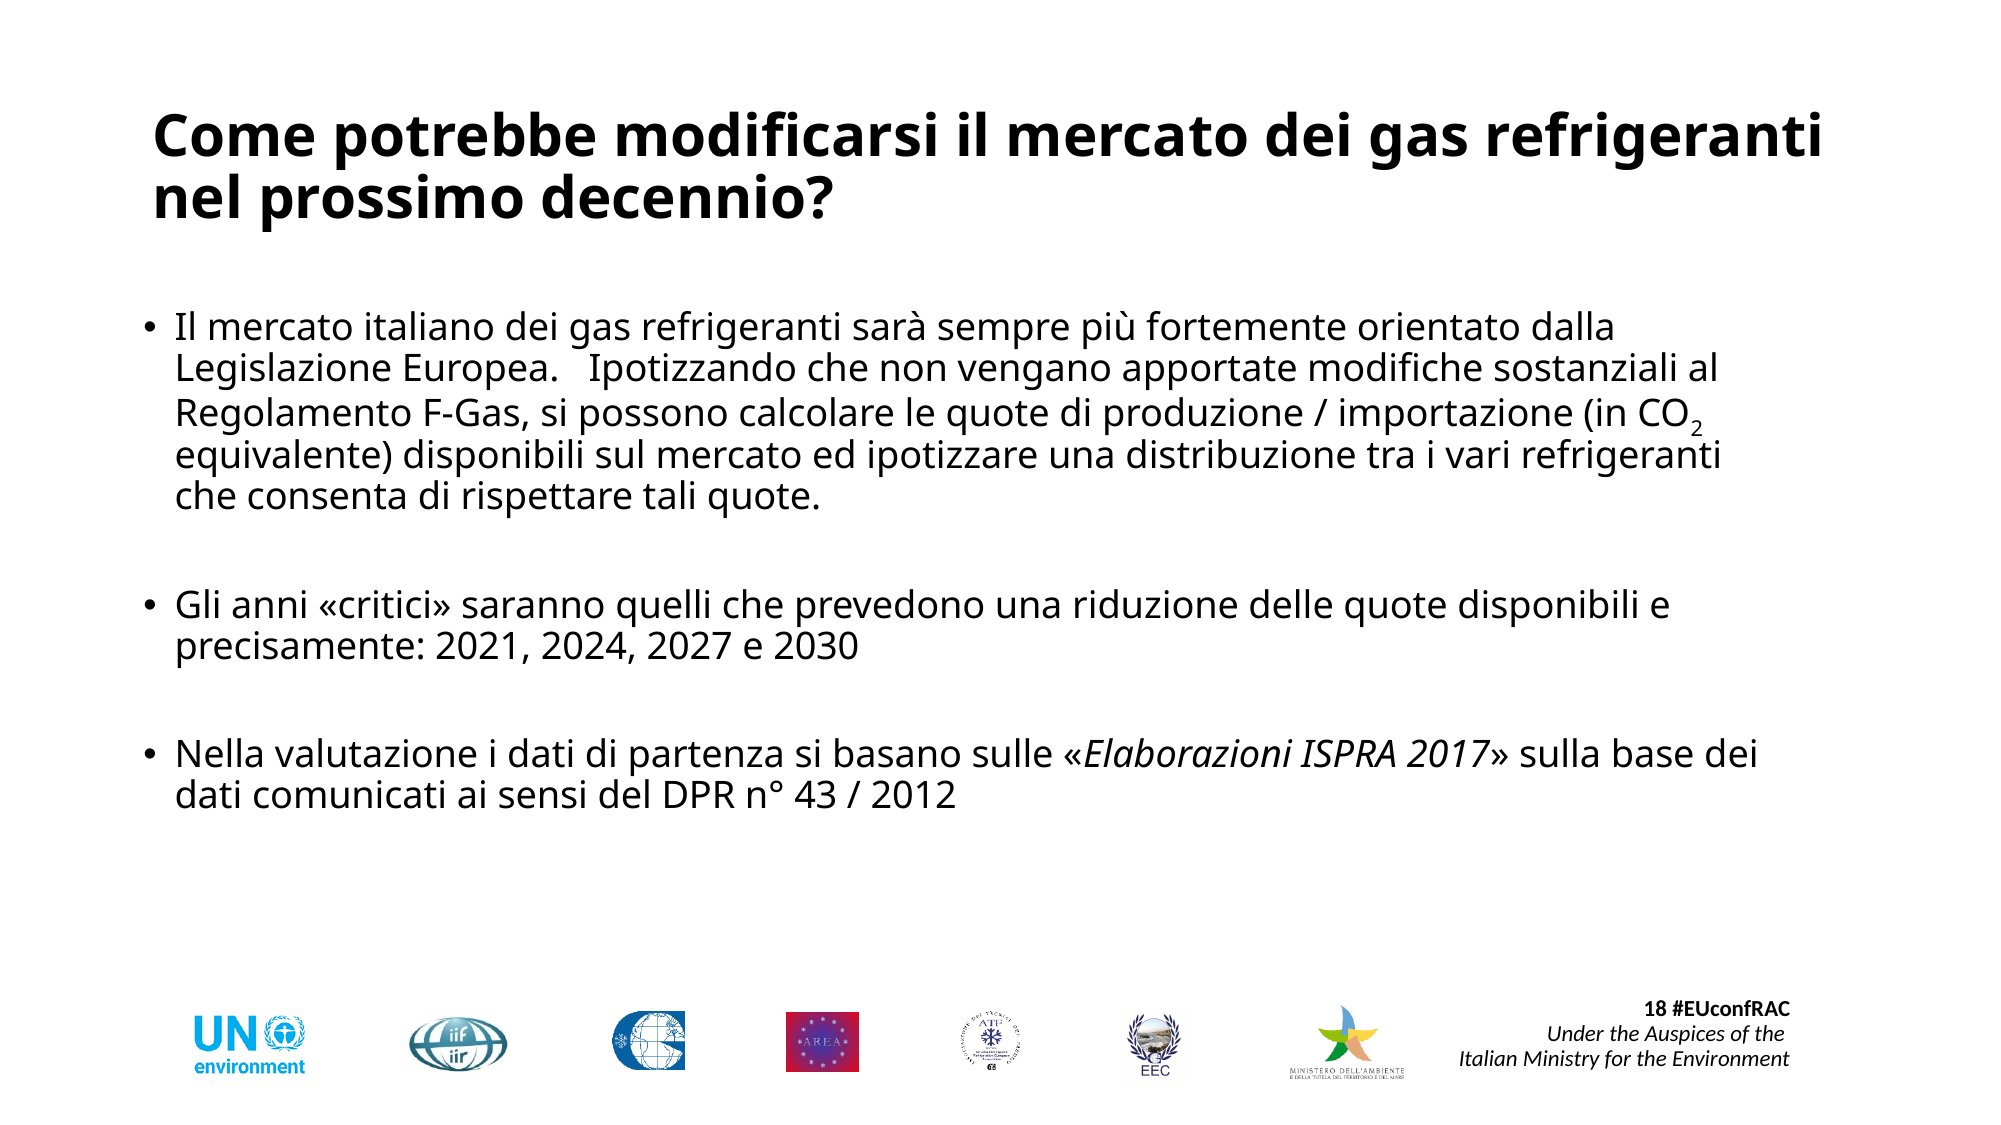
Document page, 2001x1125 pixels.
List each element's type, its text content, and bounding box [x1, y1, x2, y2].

picture [292, 1065, 300, 1074]
list Il mercato italiano dei gas refrigeranti sarà sempre più fortemente orientato dalla Legislazione Europea. Ipotizzando che non vengano apportate modifiche sostanziali al Regolamento F-Gas, si possono calcolare le quote di produzione / importazione (in CO2 equivalente) disponibili sul mercato ed ipotizzare una distribuzione tra i vari refrigeranti che consenta di rispettare tali quote. Gli anni «critici» saranno quelli che prevedono una riduzione delle quote disponibili e precisamente: 2021, 2024, 2027 e 2030 Nella valutazione i dati di partenza si basano sulle «Elaborazioni ISPRA 2017» sulla base dei dati comunicati ai sensi del DPR n° 43 / 2012 [128, 300, 1775, 832]
picture [1290, 1005, 1404, 1079]
title Come potrebbe modificarsi il mercato dei gas refrigeranti nel prossimo decennio? [137, 59, 1863, 278]
picture [612, 1011, 685, 1070]
picture [960, 1011, 1020, 1070]
picture [406, 1014, 510, 1074]
picture [786, 1012, 859, 1072]
picture [234, 1066, 239, 1074]
picture [194, 1014, 305, 1074]
picture [1121, 1007, 1189, 1082]
